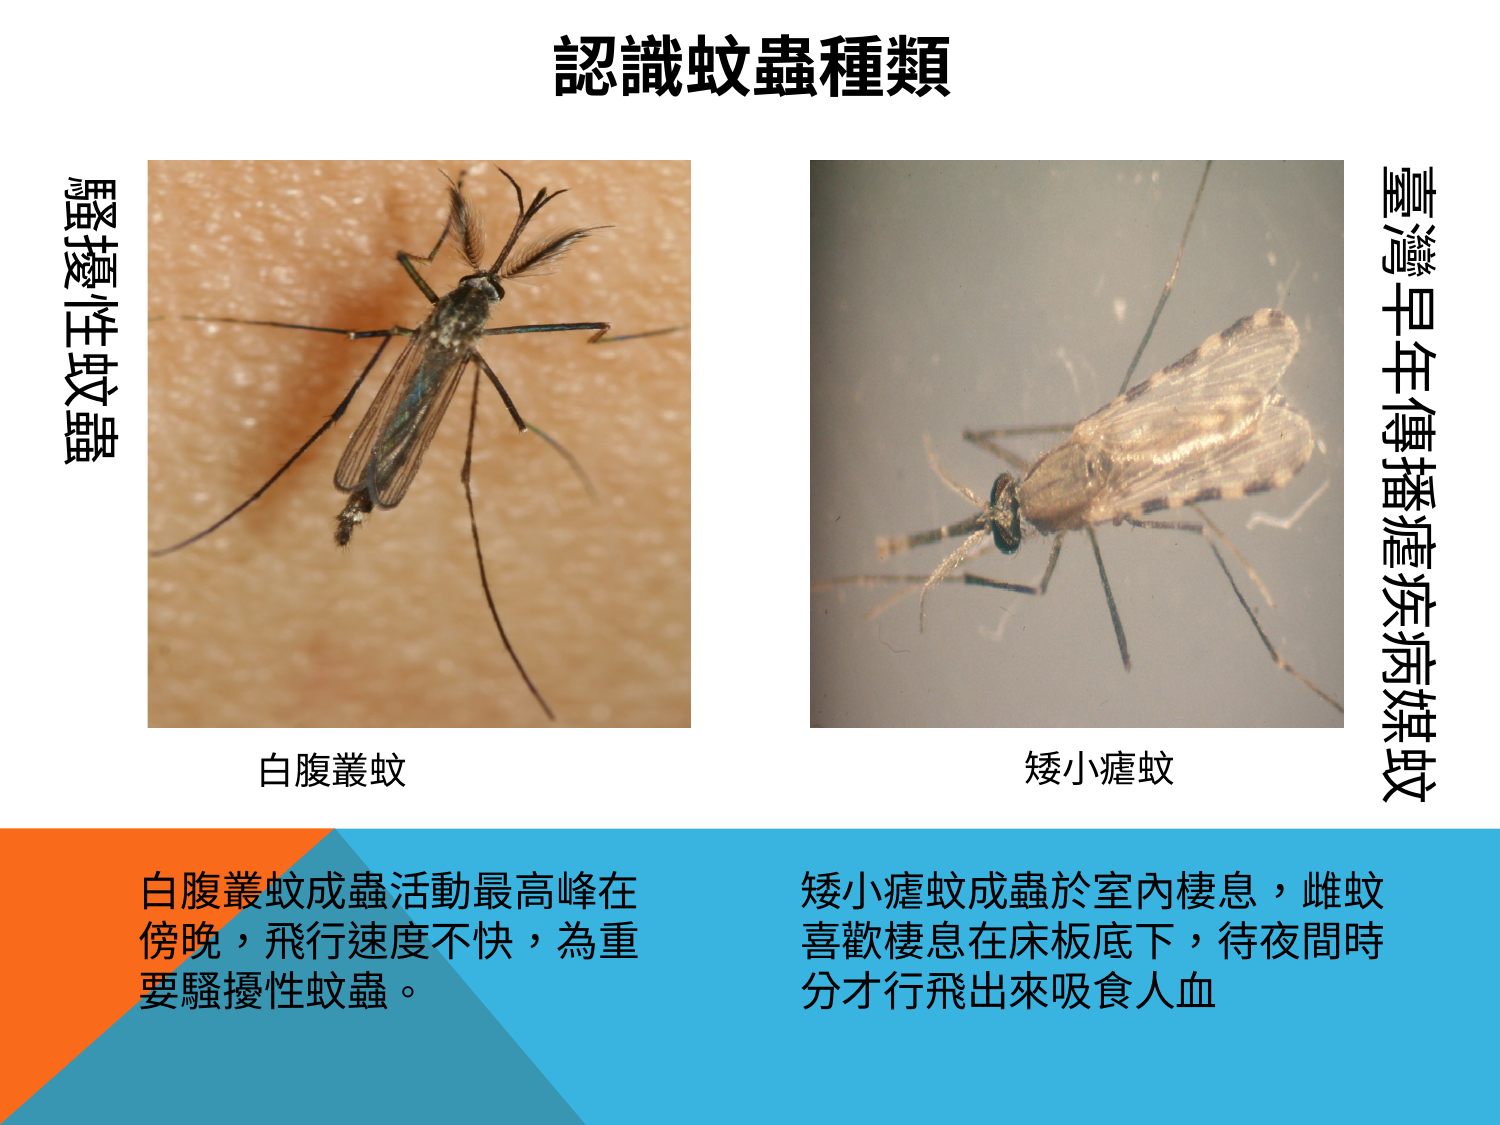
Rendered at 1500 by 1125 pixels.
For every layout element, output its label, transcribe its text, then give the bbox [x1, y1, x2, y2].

text_box 認識蚊蟲種類 [537, 17, 987, 113]
text_box 矮小瘧蚊 [1009, 738, 1199, 798]
text_box 白腹叢蚊成蟲活動最高峰在傍晚，飛行速度不快，為重要騷擾性蚊蟲。 [123, 857, 668, 1023]
text_box 騷擾性蚊蟲 [34, 160, 136, 598]
text_box 白腹叢蚊 [242, 739, 431, 800]
picture [147, 160, 692, 729]
text_box 矮小瘧蚊成蟲於室內棲息，雌蚊喜歡棲息在床板底下，待夜間時分才行飛出來吸食人血 [785, 857, 1400, 1023]
text_box 臺灣早年傳播瘧疾病媒蚊 [1352, 149, 1454, 823]
picture [808, 160, 1345, 729]
